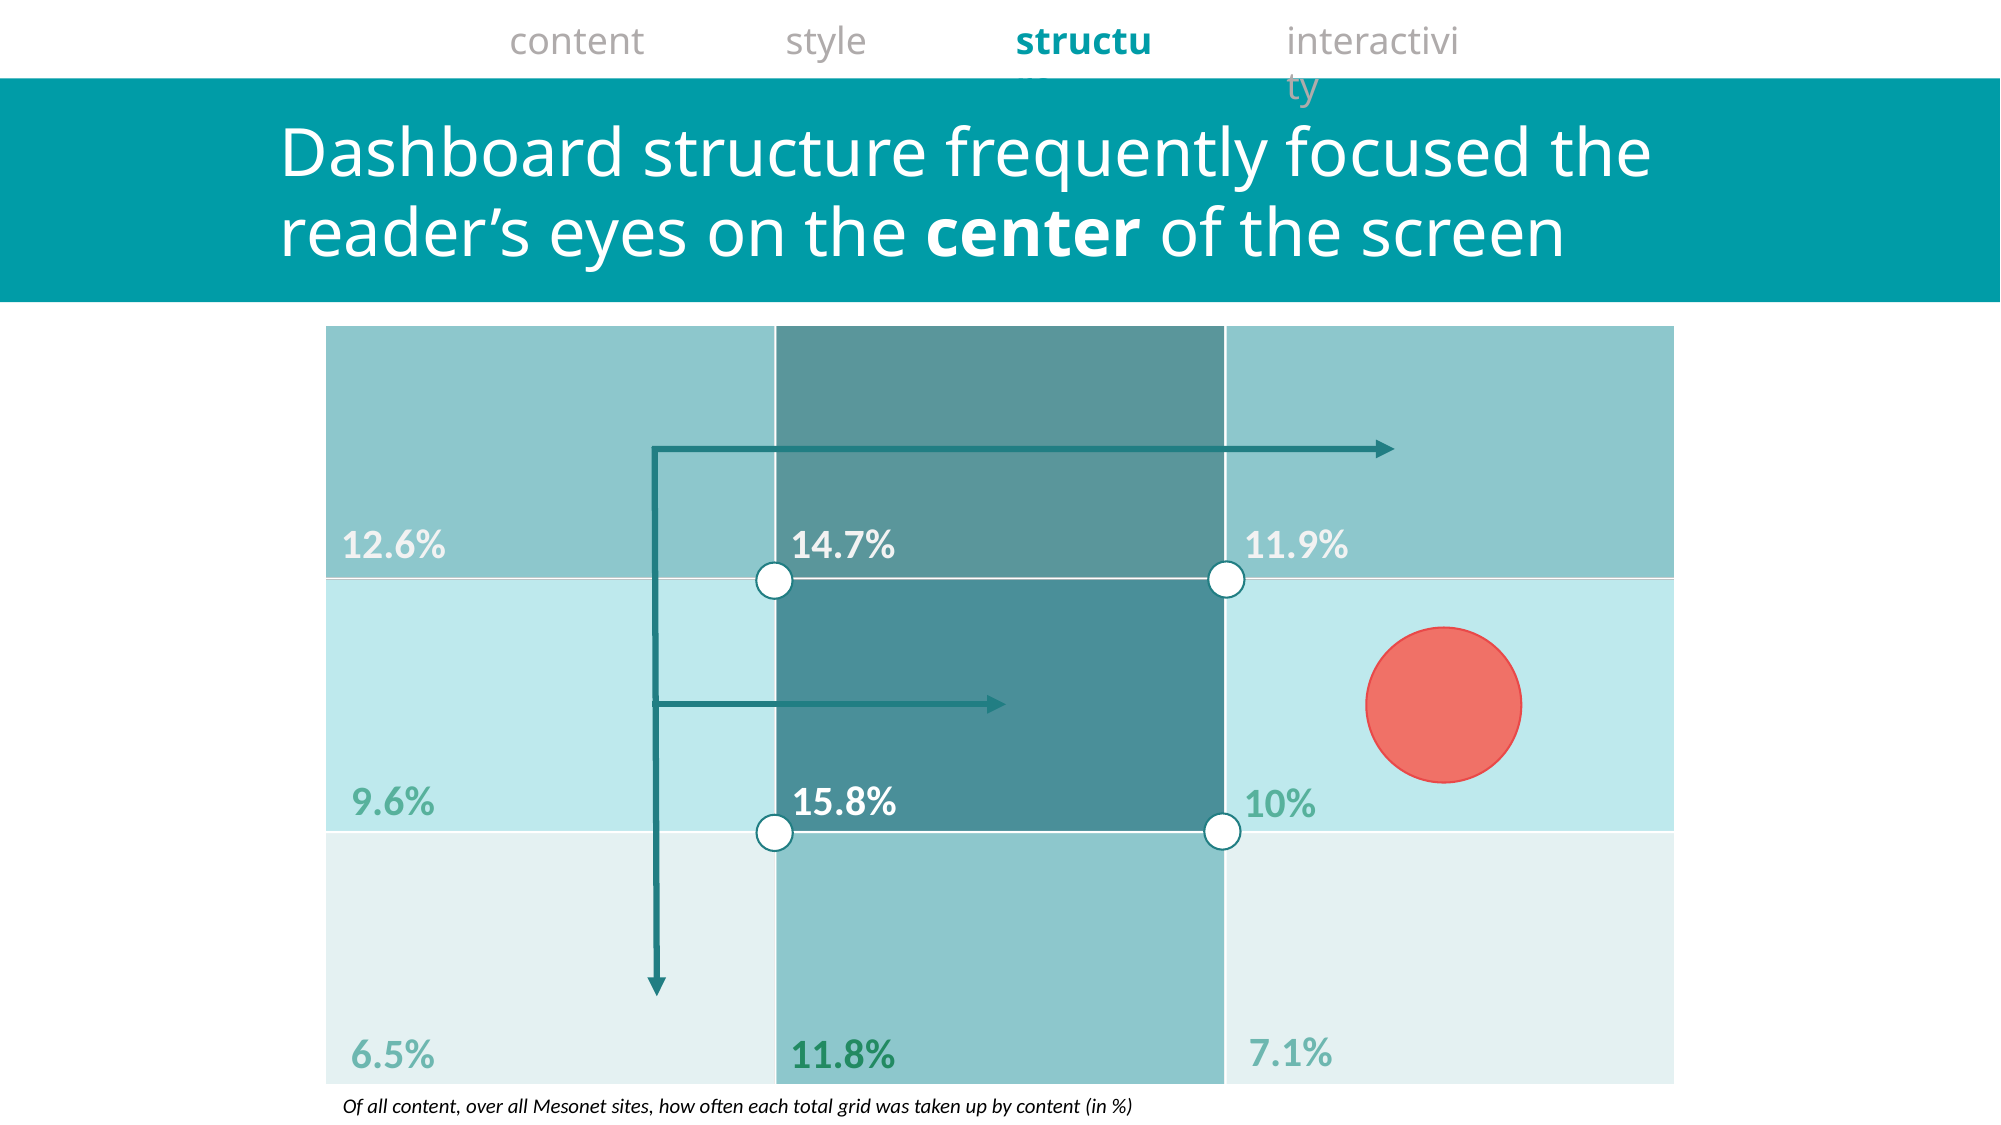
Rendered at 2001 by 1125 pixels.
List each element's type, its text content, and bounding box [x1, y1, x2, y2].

text_box style [770, 10, 885, 70]
text_box Of all content, over all Mesonet sites, how often each total grid was taken up by content (in %) [328, 1085, 1672, 1125]
text_box content [494, 10, 706, 70]
picture [325, 326, 1674, 1084]
text_box interactivity [1271, 10, 1483, 115]
text_box structure [1001, 10, 1172, 115]
text_box Dashboard structure frequently focused the reader’s eyes on the center of the screen [264, 102, 1748, 277]
text_box [0, 77, 2000, 303]
